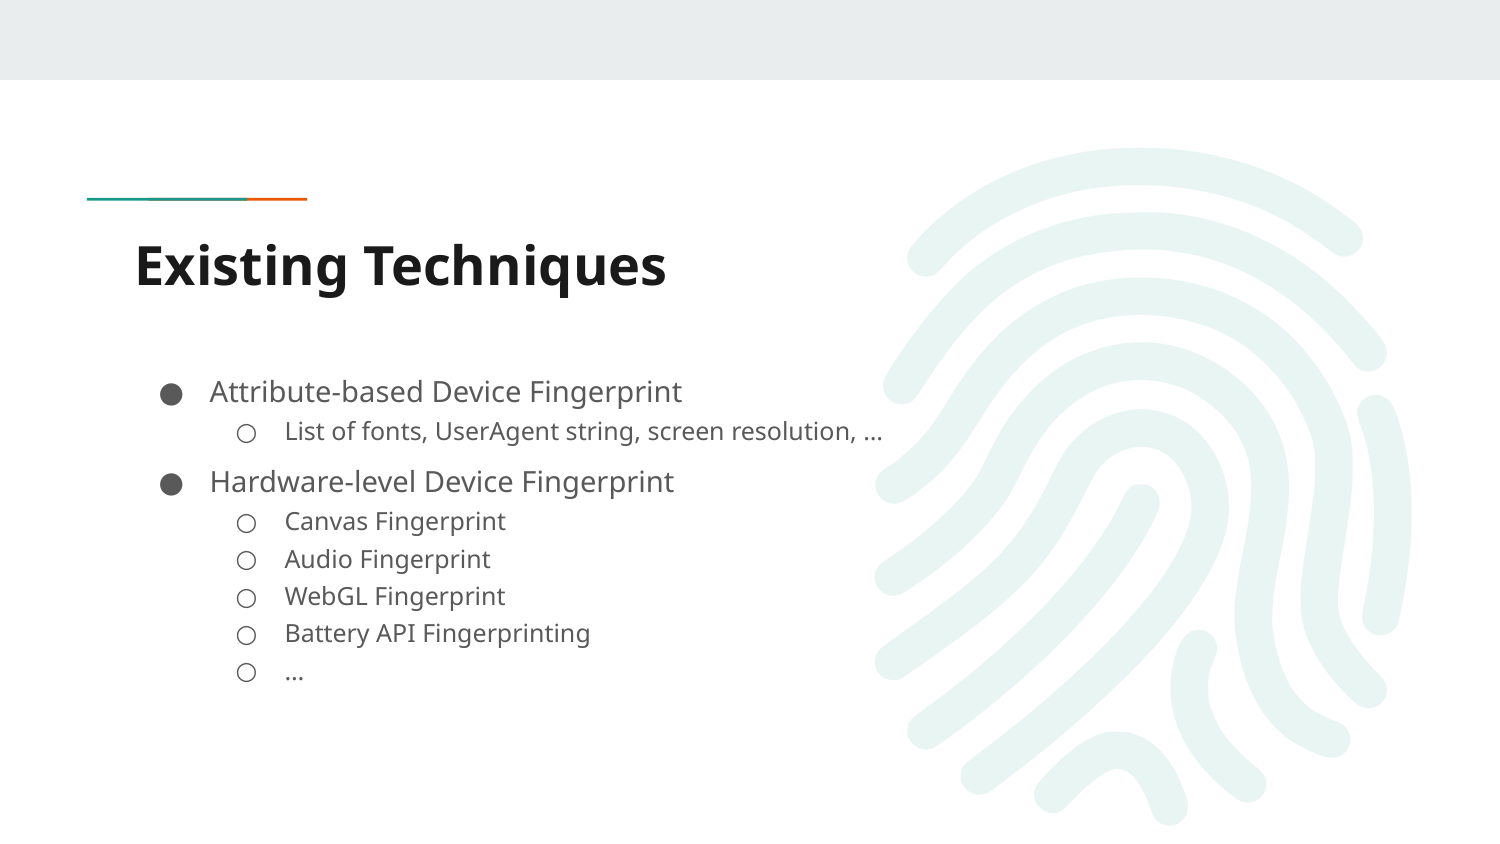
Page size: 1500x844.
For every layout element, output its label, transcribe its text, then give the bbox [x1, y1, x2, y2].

list Attribute-based Device Fingerprint List of fonts, UserAgent string, screen resolution, … Hardware-level Device Fingerprint Canvas Fingerprint Audio Fingerprint WebGL Fingerprint Battery API Fingerprinting … [119, 341, 1381, 712]
title Existing Techniques [119, 216, 1381, 305]
